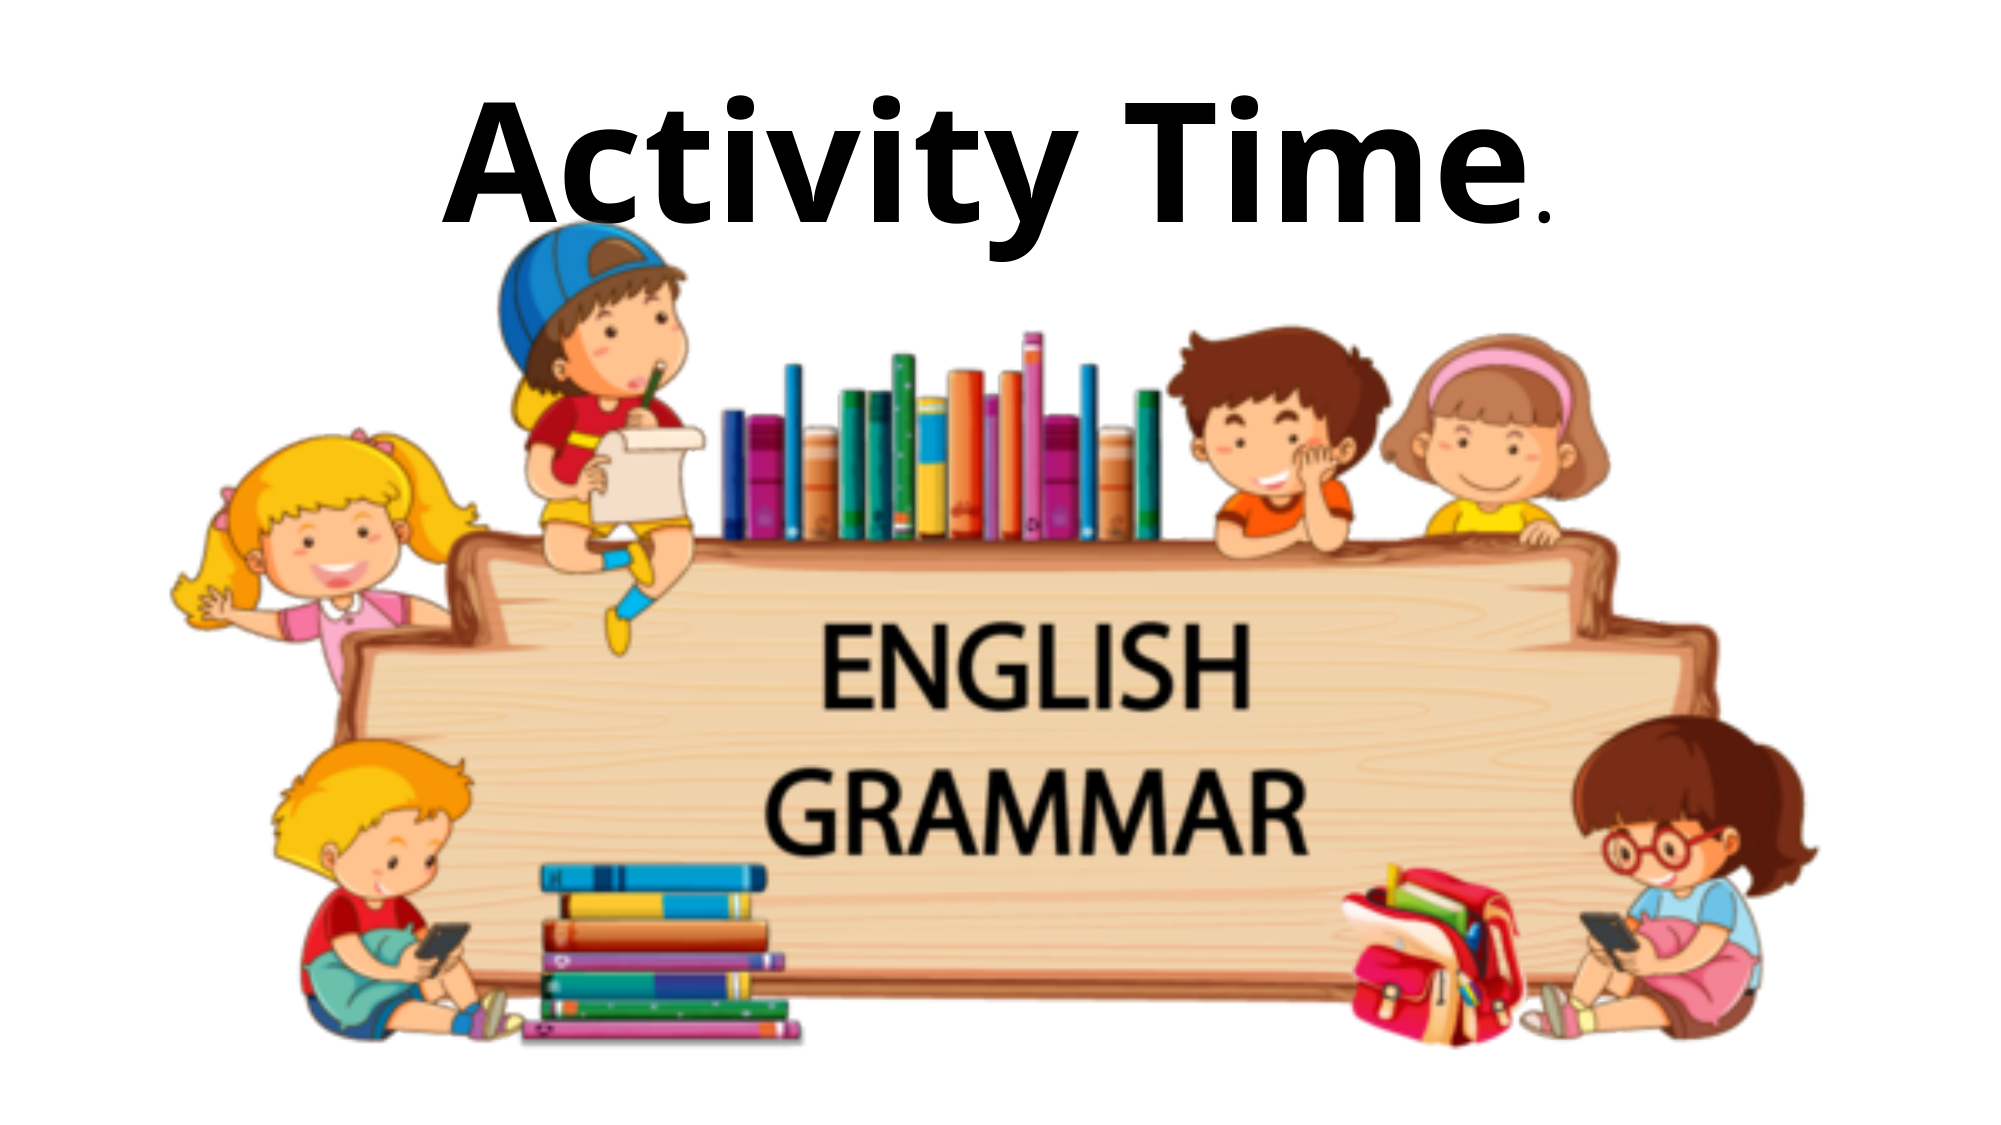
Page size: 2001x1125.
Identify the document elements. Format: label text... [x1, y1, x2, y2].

title Activity Time. [137, 59, 1863, 278]
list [155, 202, 1845, 1107]
